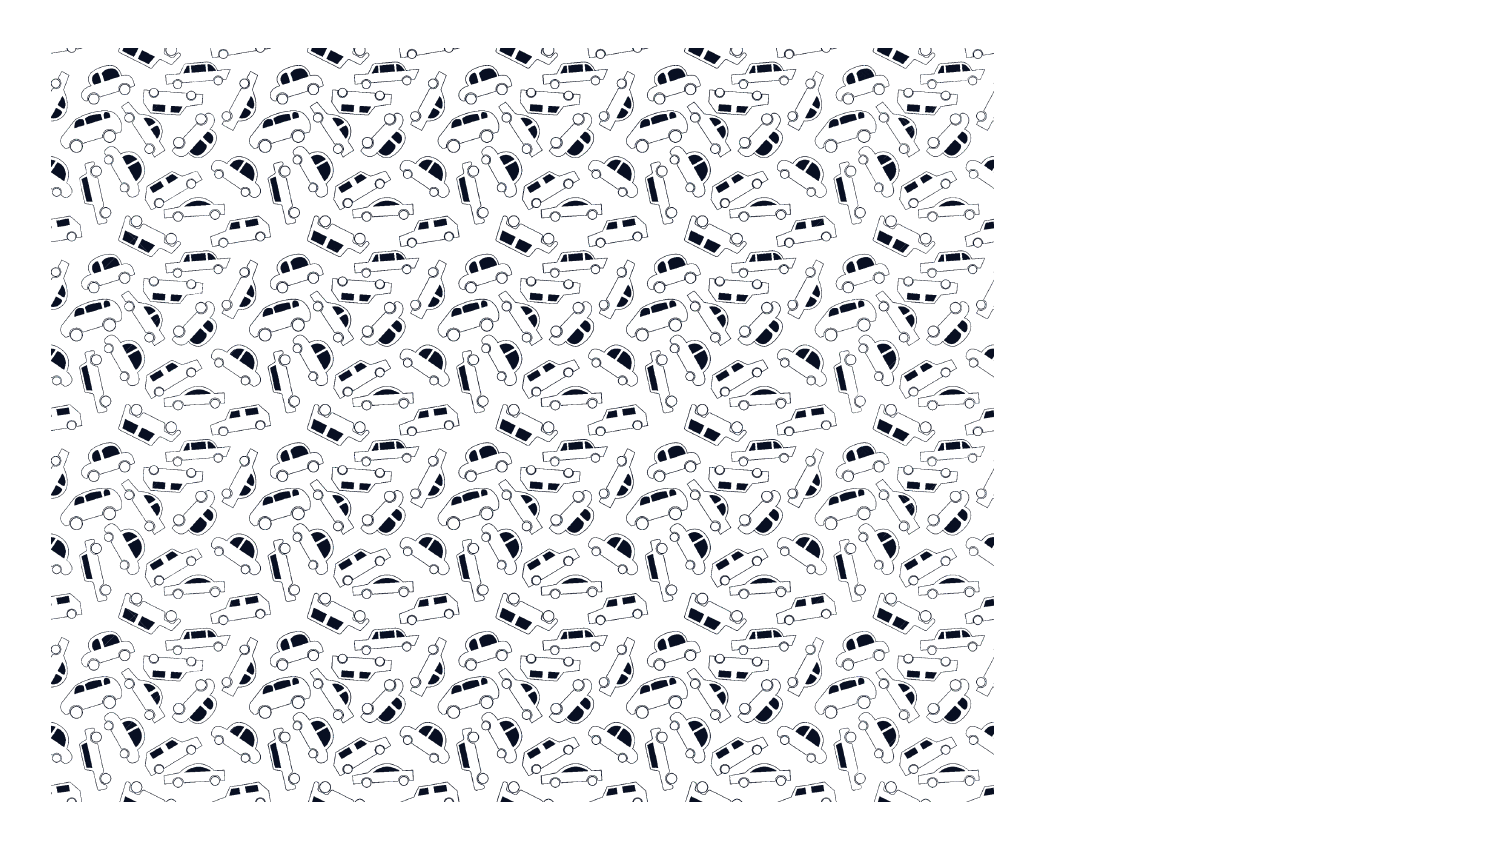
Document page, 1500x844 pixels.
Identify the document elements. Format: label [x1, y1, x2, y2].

picture [50, 48, 994, 803]
